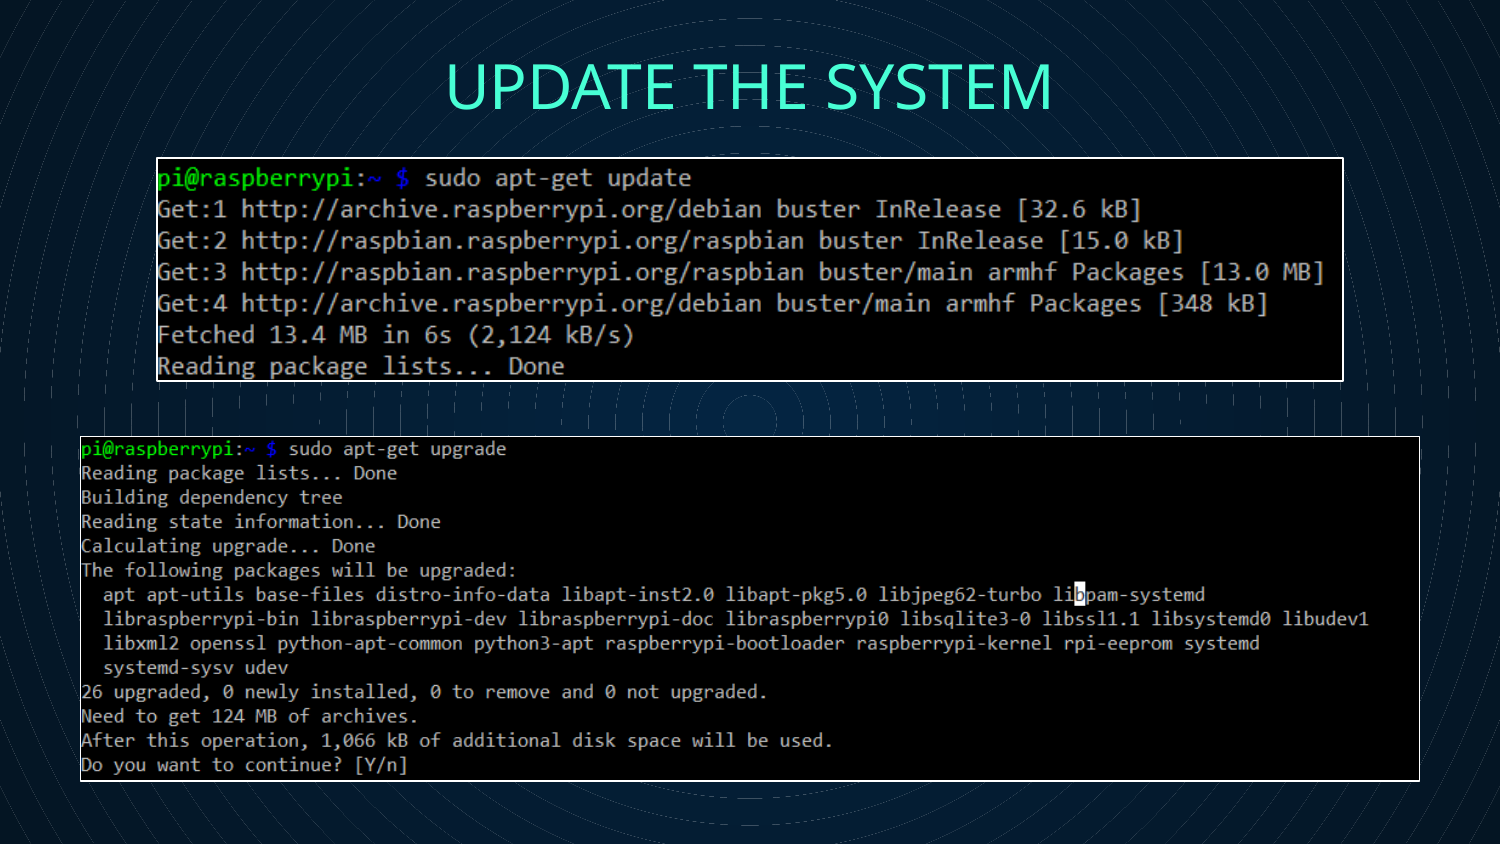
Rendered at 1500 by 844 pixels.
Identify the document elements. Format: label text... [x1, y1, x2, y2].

picture [157, 158, 1343, 381]
picture [80, 436, 1420, 781]
title UPDATE THE SYSTEM [51, 37, 1449, 137]
